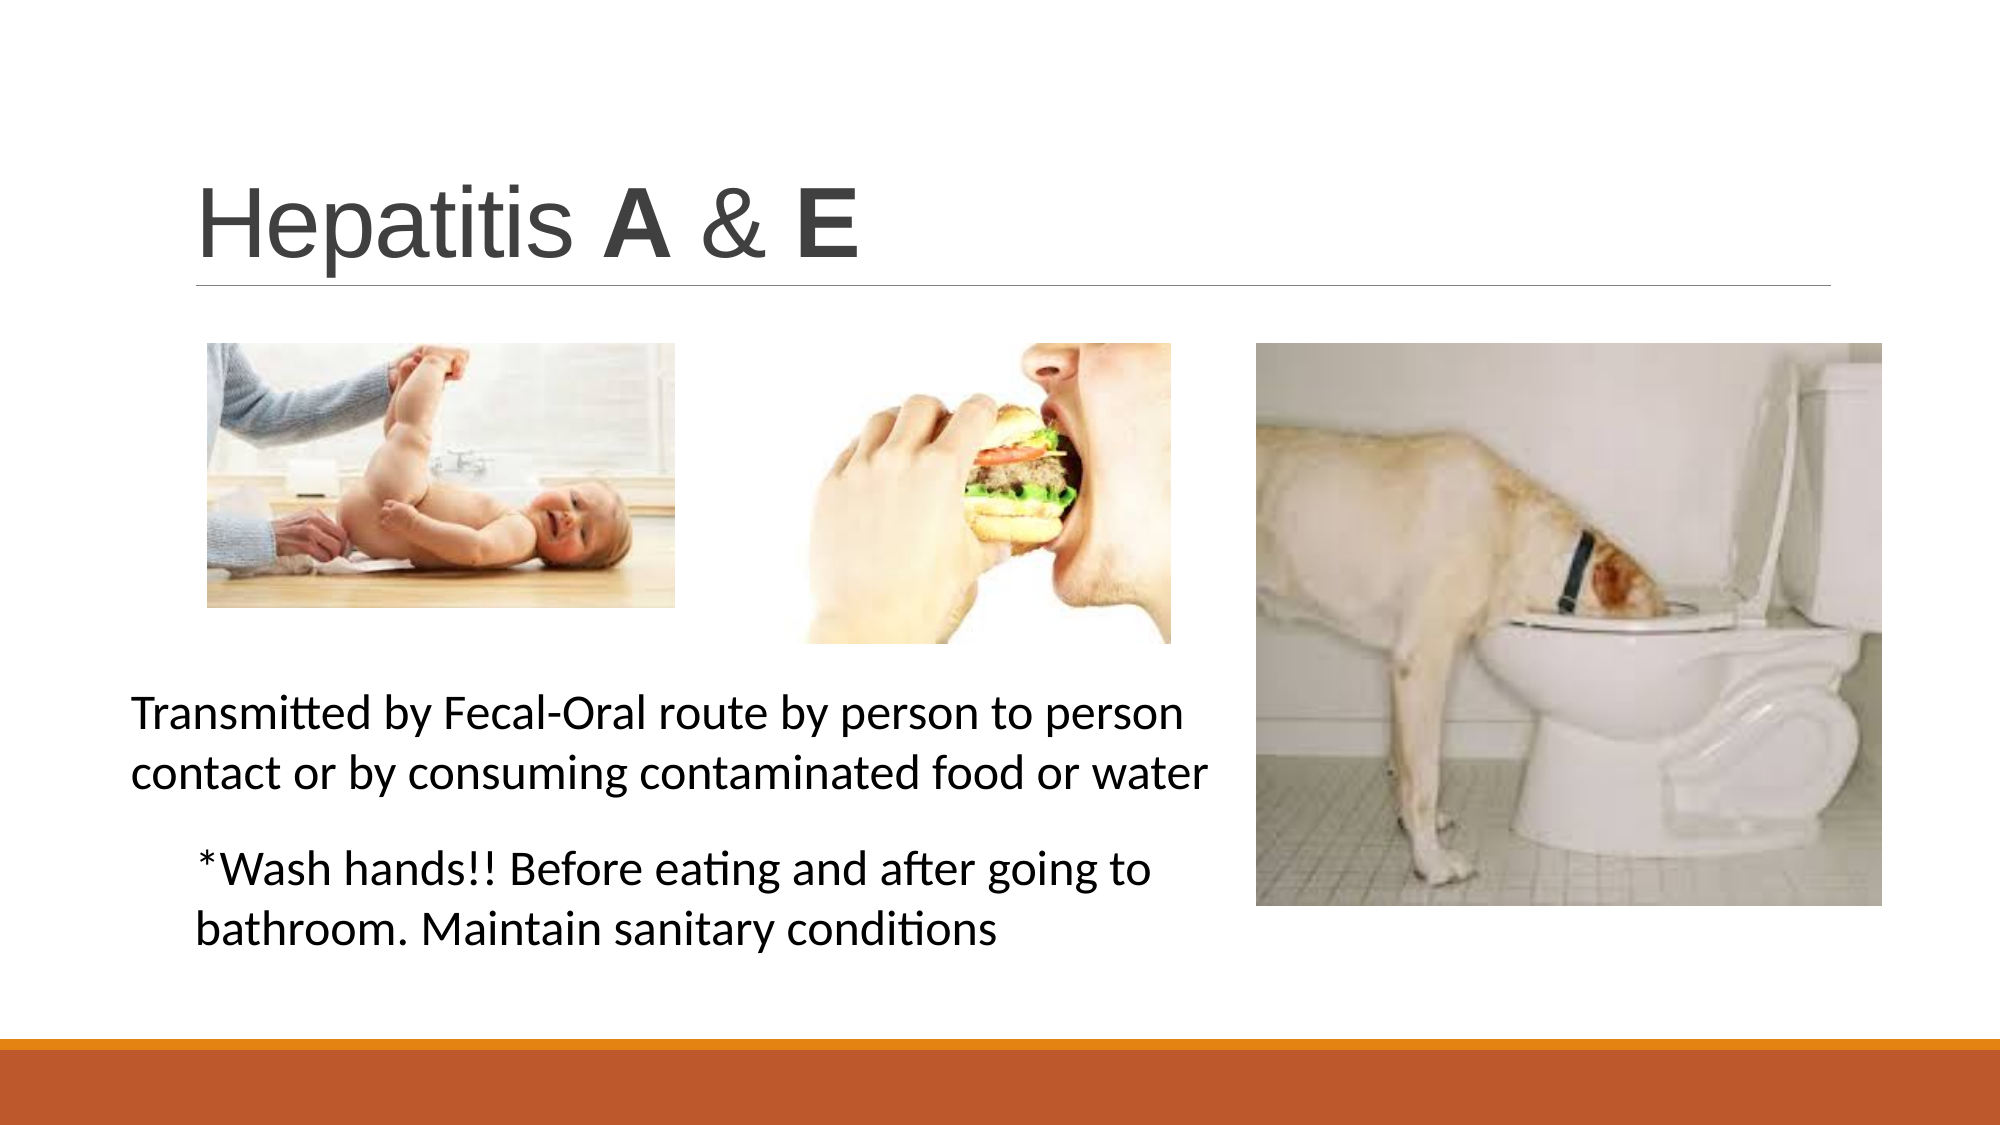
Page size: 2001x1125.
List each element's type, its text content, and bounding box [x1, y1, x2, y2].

picture [760, 343, 1171, 645]
text_box *Wash hands!! Before eating and after going to bathroom. Maintain sanitary conditions [180, 828, 1287, 963]
text_box Transmitted by Fecal-Oral route by person to person contact or by consuming contaminated food or water [116, 672, 1253, 807]
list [207, 343, 676, 609]
title Hepatitis A & E [180, 47, 1830, 285]
picture [1255, 343, 1882, 906]
